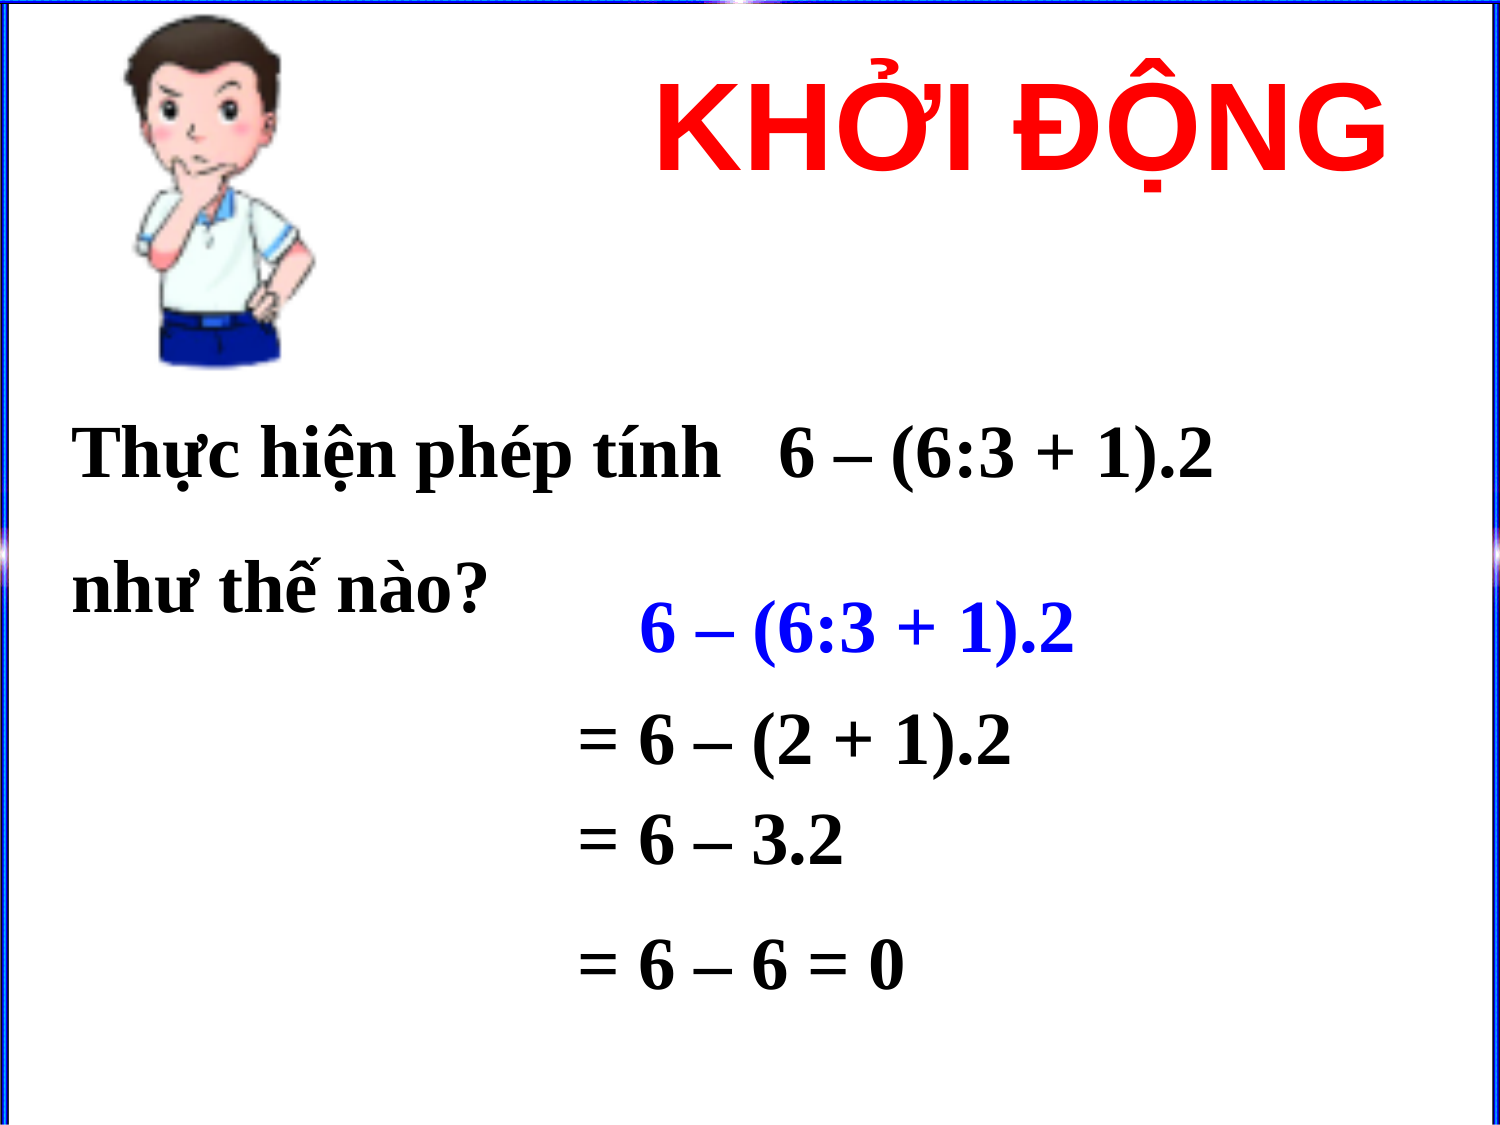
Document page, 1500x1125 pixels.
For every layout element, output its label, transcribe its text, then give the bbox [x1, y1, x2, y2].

text_box = 6 – 6 = 0 [562, 862, 1063, 1013]
text_box Thực hiện phép tính 6 – (6:3 + 1).2 như thế nào? [56, 349, 1497, 635]
picture [0, 0, 1500, 1125]
text_box KHỞI ĐỘNG [587, 37, 1457, 203]
text_box 6 – (6:3 + 1).2 [624, 524, 1125, 675]
text_box = 6 – 3.2 [562, 737, 1063, 862]
text_box = 6 – (2 + 1).2 [562, 637, 1063, 737]
